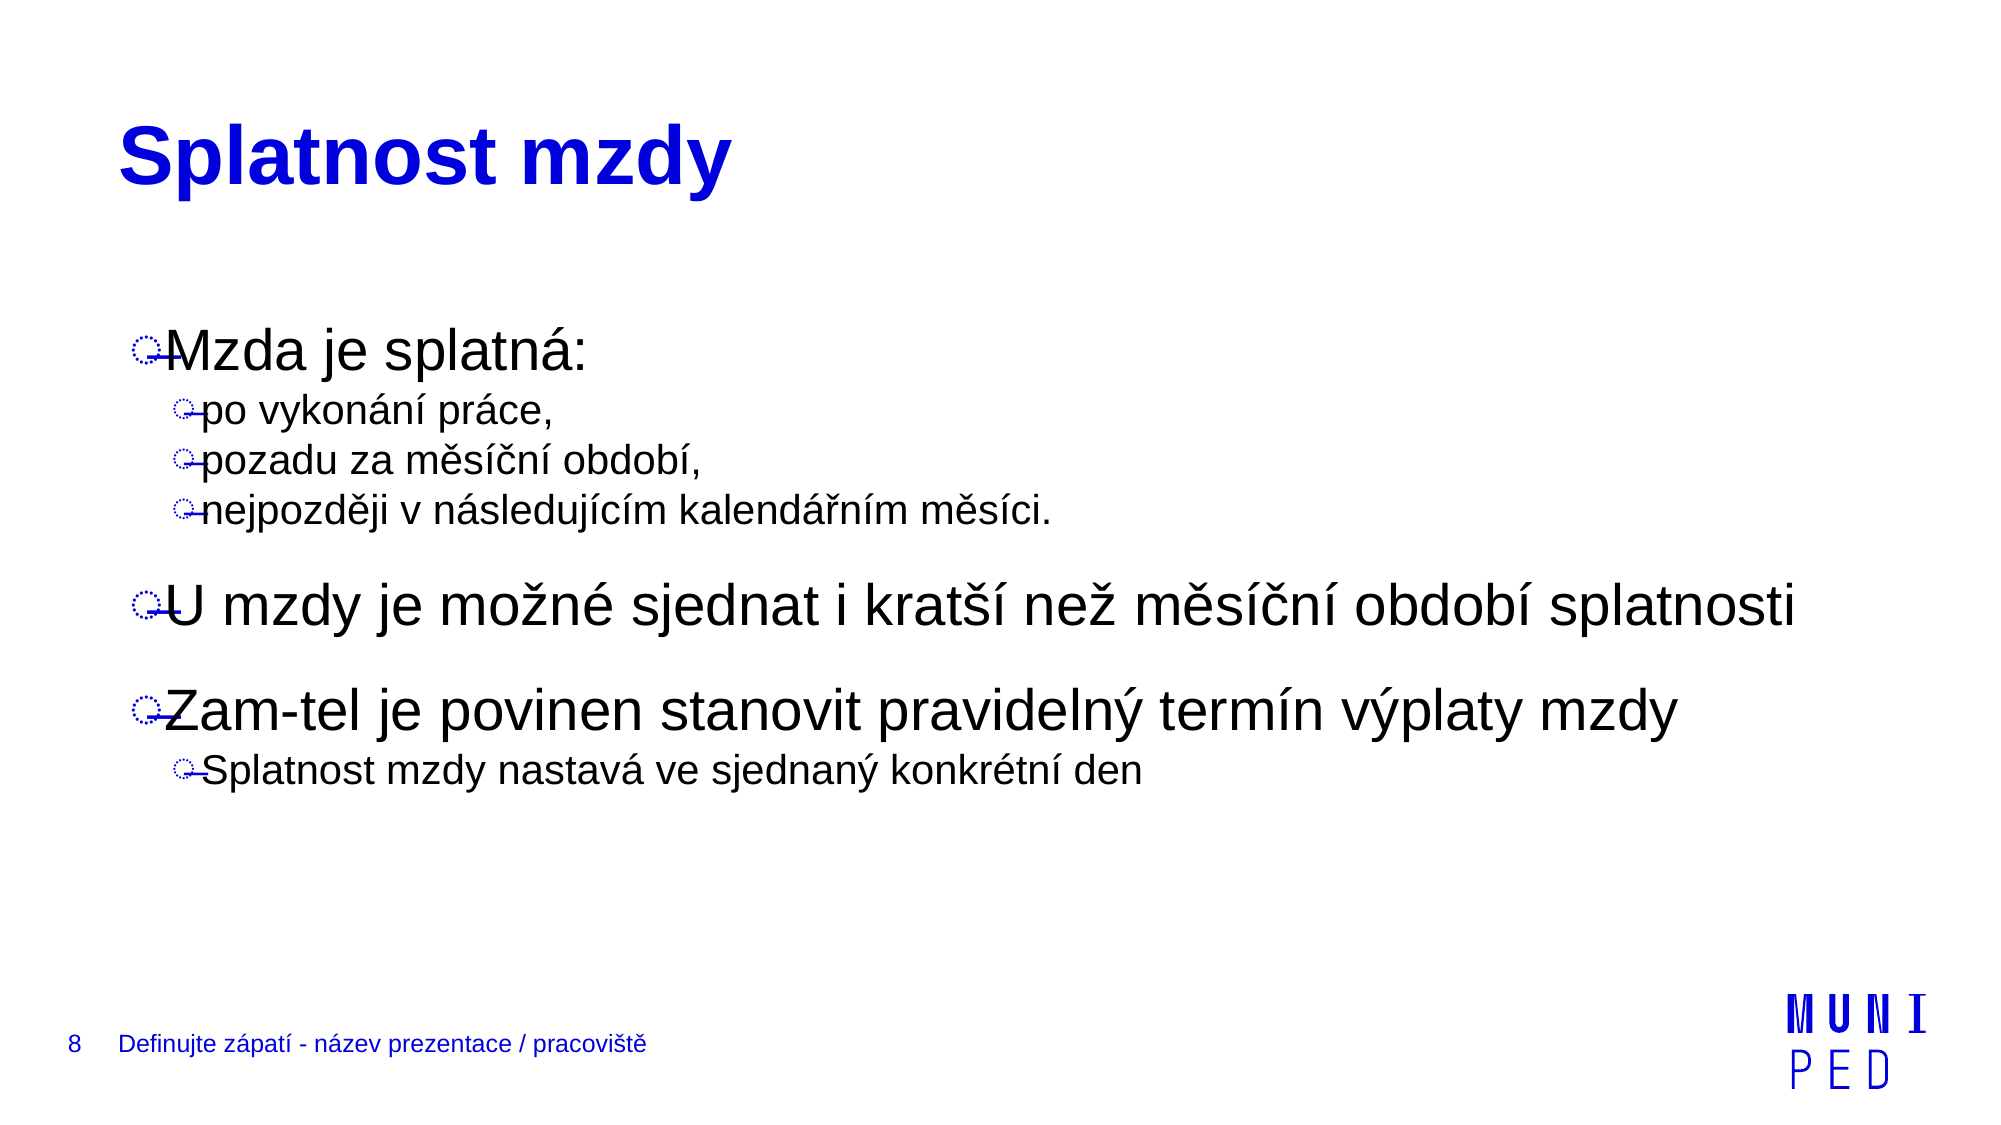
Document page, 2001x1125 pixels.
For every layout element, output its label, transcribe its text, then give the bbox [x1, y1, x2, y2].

footer Definujte zápatí - název prezentace / pracoviště [118, 1021, 1418, 1063]
slide_number 8 [67, 1021, 110, 1063]
list Mzda je splatná: po vykonání práce, pozadu za měsíční období, nejpozději v následujícím kalendářním měsíci. U mzdy je možné sjednat i kratší než měsíční období splatnosti Zam-tel je povinen stanovit pravidelný termín výplaty mzdy Splatnost mzdy nastavá ve sjednaný konkrétní den [118, 277, 1883, 957]
title Splatnost mzdy [118, 118, 1883, 193]
